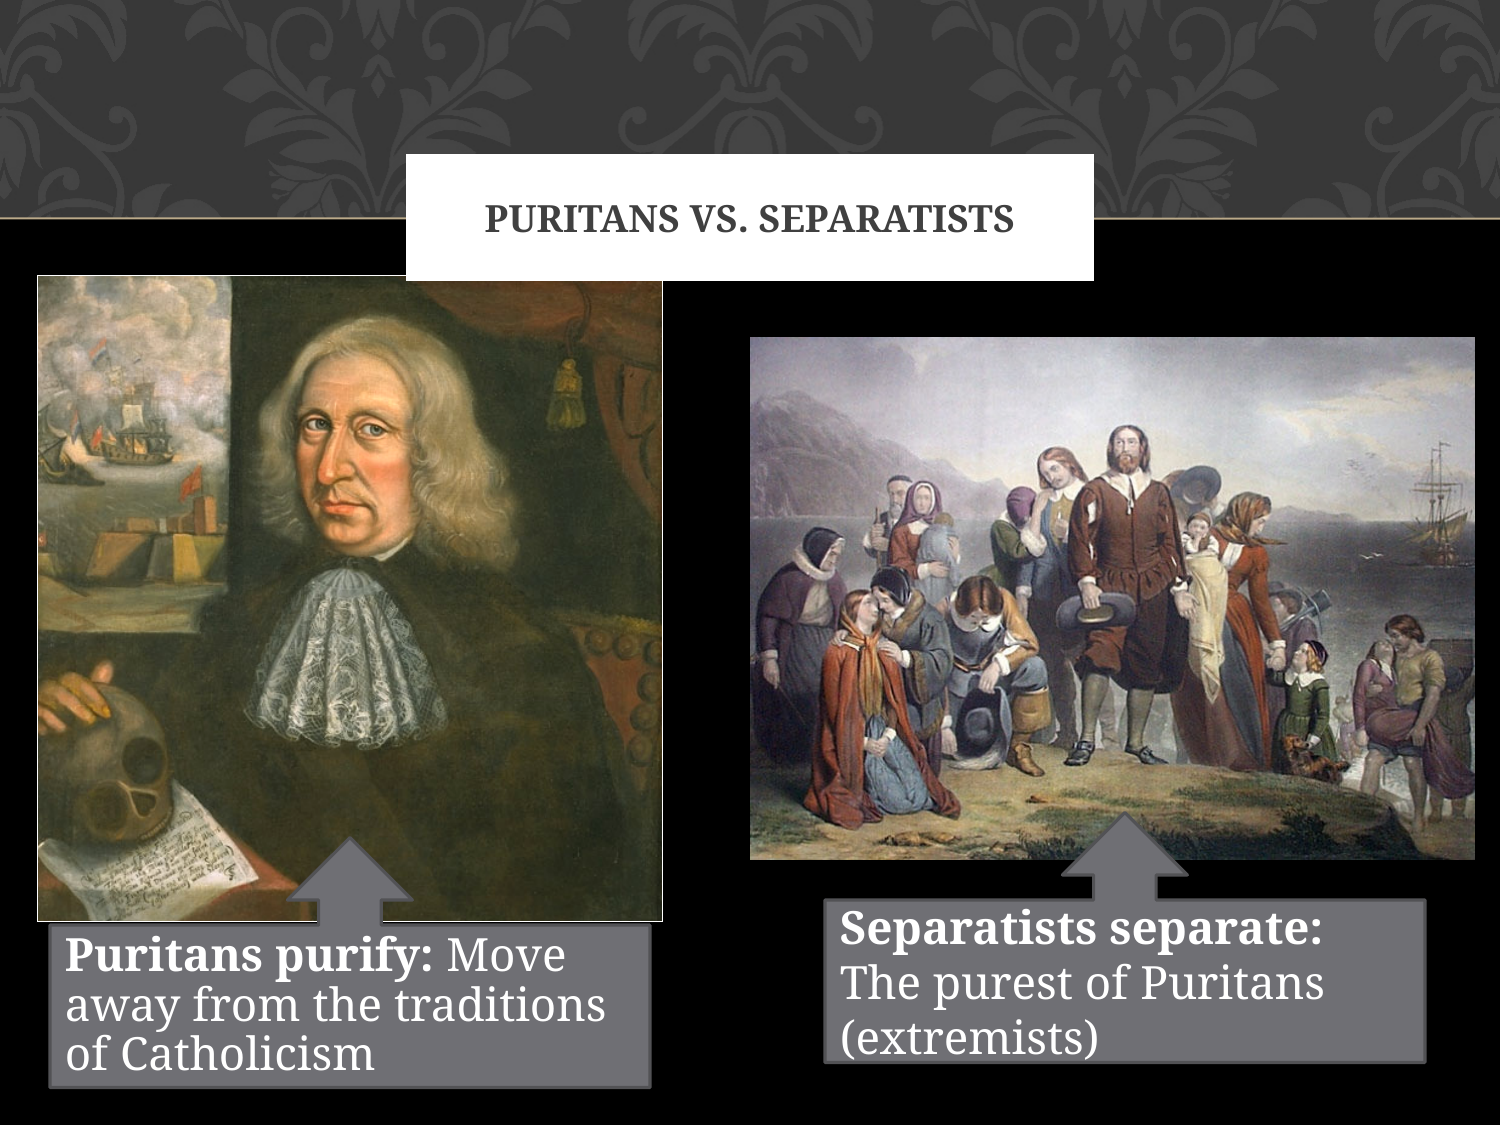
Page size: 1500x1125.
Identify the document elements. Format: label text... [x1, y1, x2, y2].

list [37, 274, 663, 922]
title Puritans vs. Separatists [406, 154, 1094, 281]
text_box Puritans purify: Move away from the traditions of Catholicism [48, 935, 652, 1090]
text_box Separatists separate: The purest of Puritans (extremists) [823, 873, 1427, 1065]
picture [749, 337, 1476, 860]
